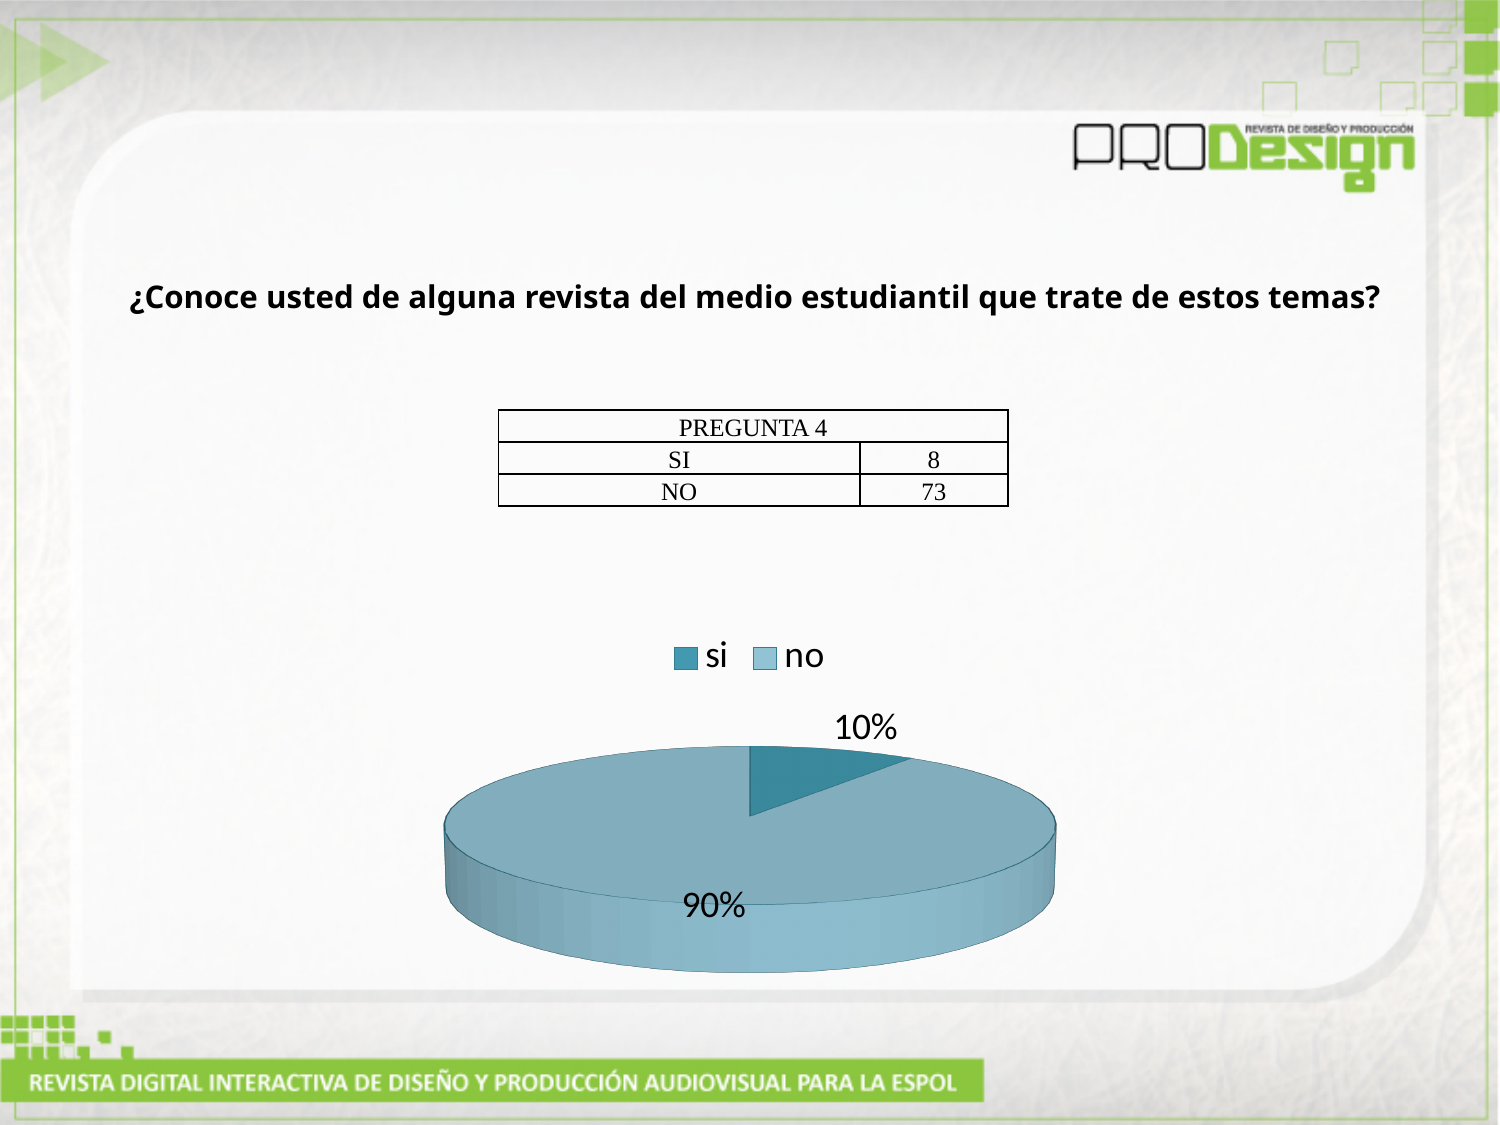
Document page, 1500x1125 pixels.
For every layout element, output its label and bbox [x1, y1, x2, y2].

picture [0, 0, 1500, 1125]
chart [391, 620, 1109, 999]
